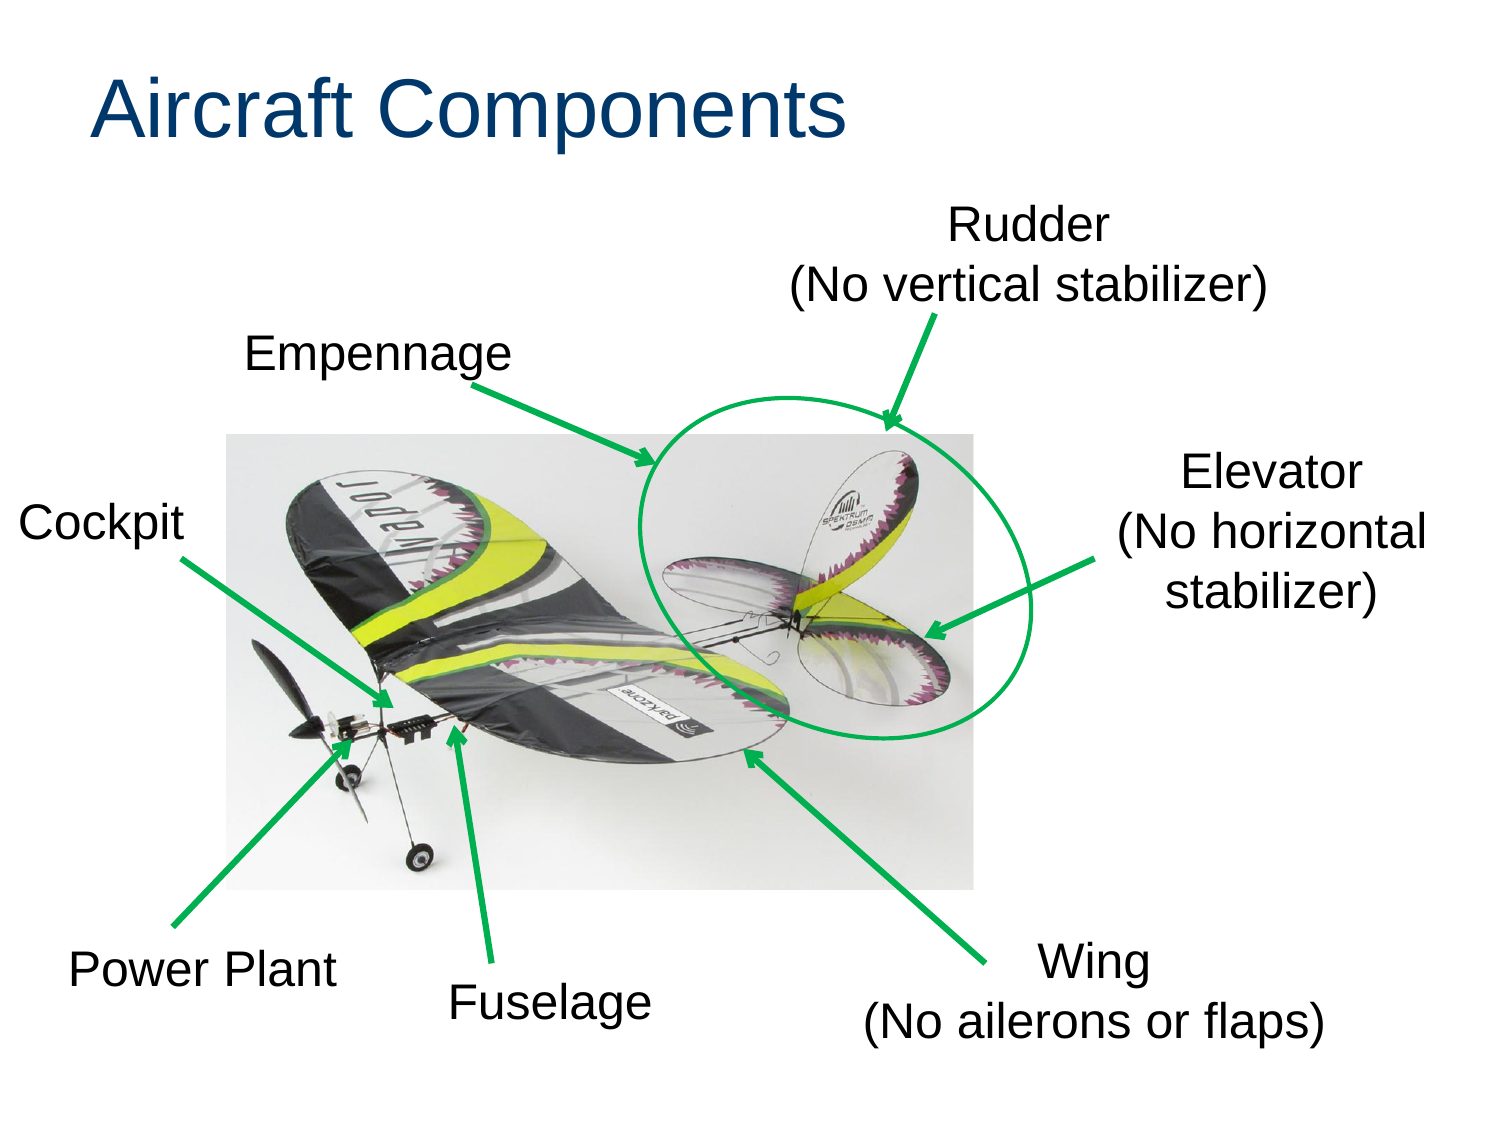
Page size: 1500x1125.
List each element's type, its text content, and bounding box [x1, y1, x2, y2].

text_box [983, 646, 1029, 711]
text_box [686, 395, 880, 427]
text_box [885, 313, 936, 432]
text_box Wing (No ailerons or flaps) [818, 920, 1371, 1056]
text_box [983, 487, 1024, 556]
text_box Rudder (No vertical stabilizer) [760, 183, 1297, 319]
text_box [180, 558, 394, 709]
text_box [923, 558, 1095, 638]
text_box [471, 384, 657, 465]
text_box Power Plant [53, 928, 379, 1004]
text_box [742, 748, 986, 964]
text_box Elevator (No horizontal stabilizer) [1060, 431, 1484, 627]
picture [222, 429, 980, 895]
text_box Fuselage [432, 961, 696, 1037]
text_box Cockpit [3, 482, 204, 558]
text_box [172, 738, 353, 928]
text_box Empennage [203, 313, 554, 389]
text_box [453, 724, 492, 964]
title Aircraft Components [74, 44, 1426, 163]
